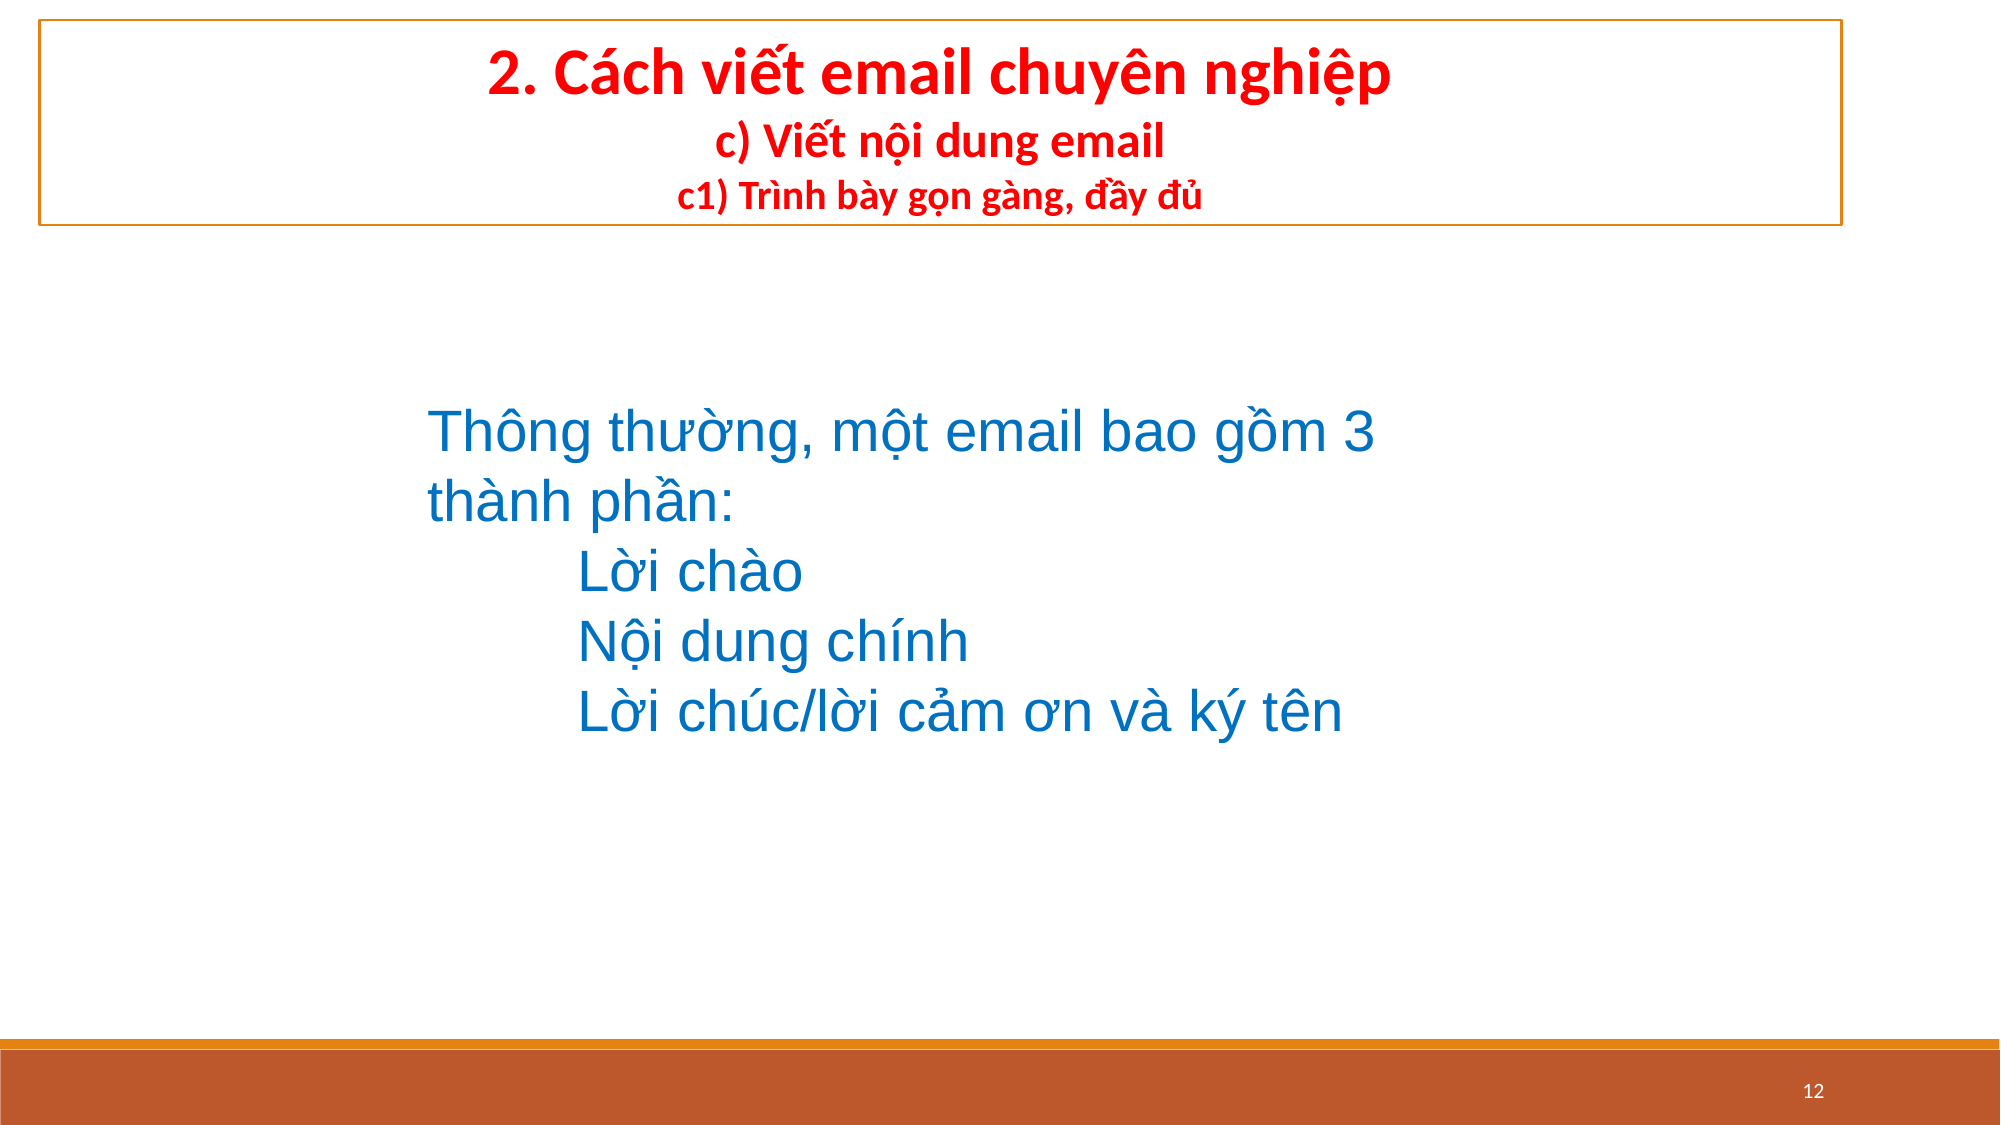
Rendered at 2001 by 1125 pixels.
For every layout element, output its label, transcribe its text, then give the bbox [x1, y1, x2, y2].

slide_number 12 [1624, 1059, 1840, 1120]
text_box Thông thường, một email bao gồm 3 thành phần: Lời chào Nội dung chính Lời chúc/lời cảm ơn và ký tên [412, 385, 1513, 820]
text_box 2. Cách viết email chuyên nghiệp c) Viết nội dung email c1) Trình bày gọn gàng, đầy đủ [38, 19, 1843, 226]
